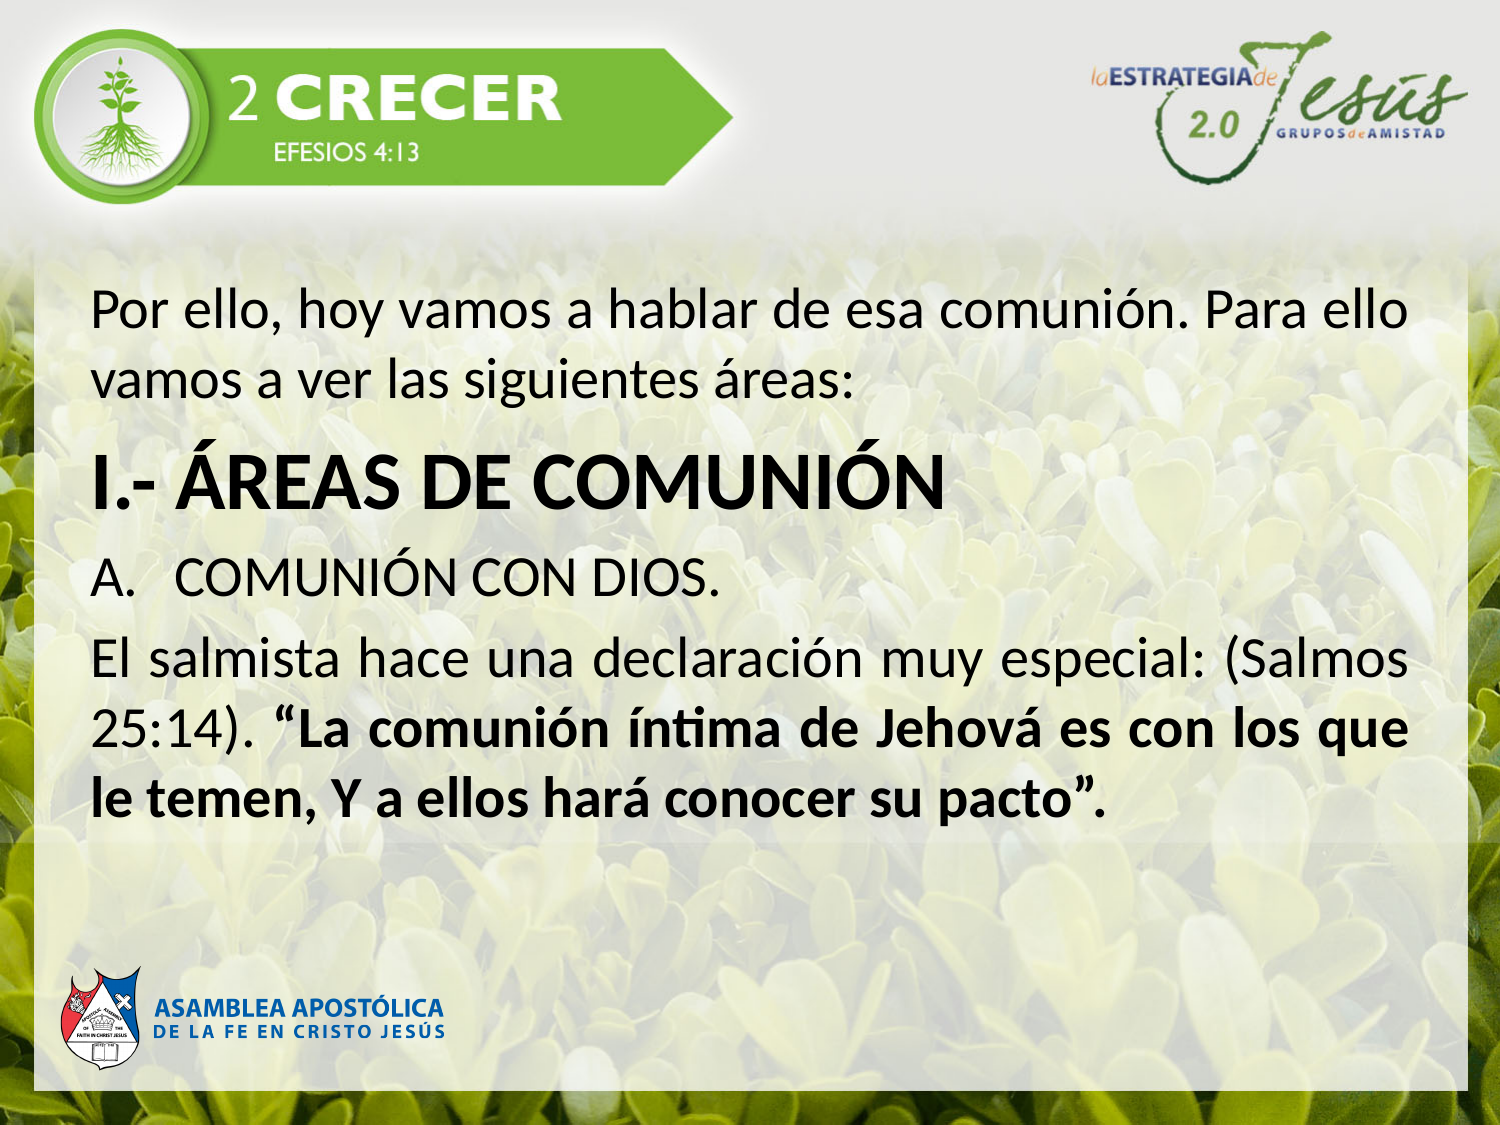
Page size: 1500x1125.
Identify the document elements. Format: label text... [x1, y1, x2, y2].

list Por ello, hoy vamos a hablar de esa comunión. Para ello vamos a ver las siguientes áreas: I.- ÁREAS DE COMUNIÓN COMUNIÓN CON DIOS. El salmista hace una declaración muy especial: (Salmos 25:14). “La comunión íntima de Jehová es con los que le temen, Y a ellos hará conocer su pacto”. [75, 262, 1425, 1005]
picture [0, 0, 1500, 1125]
